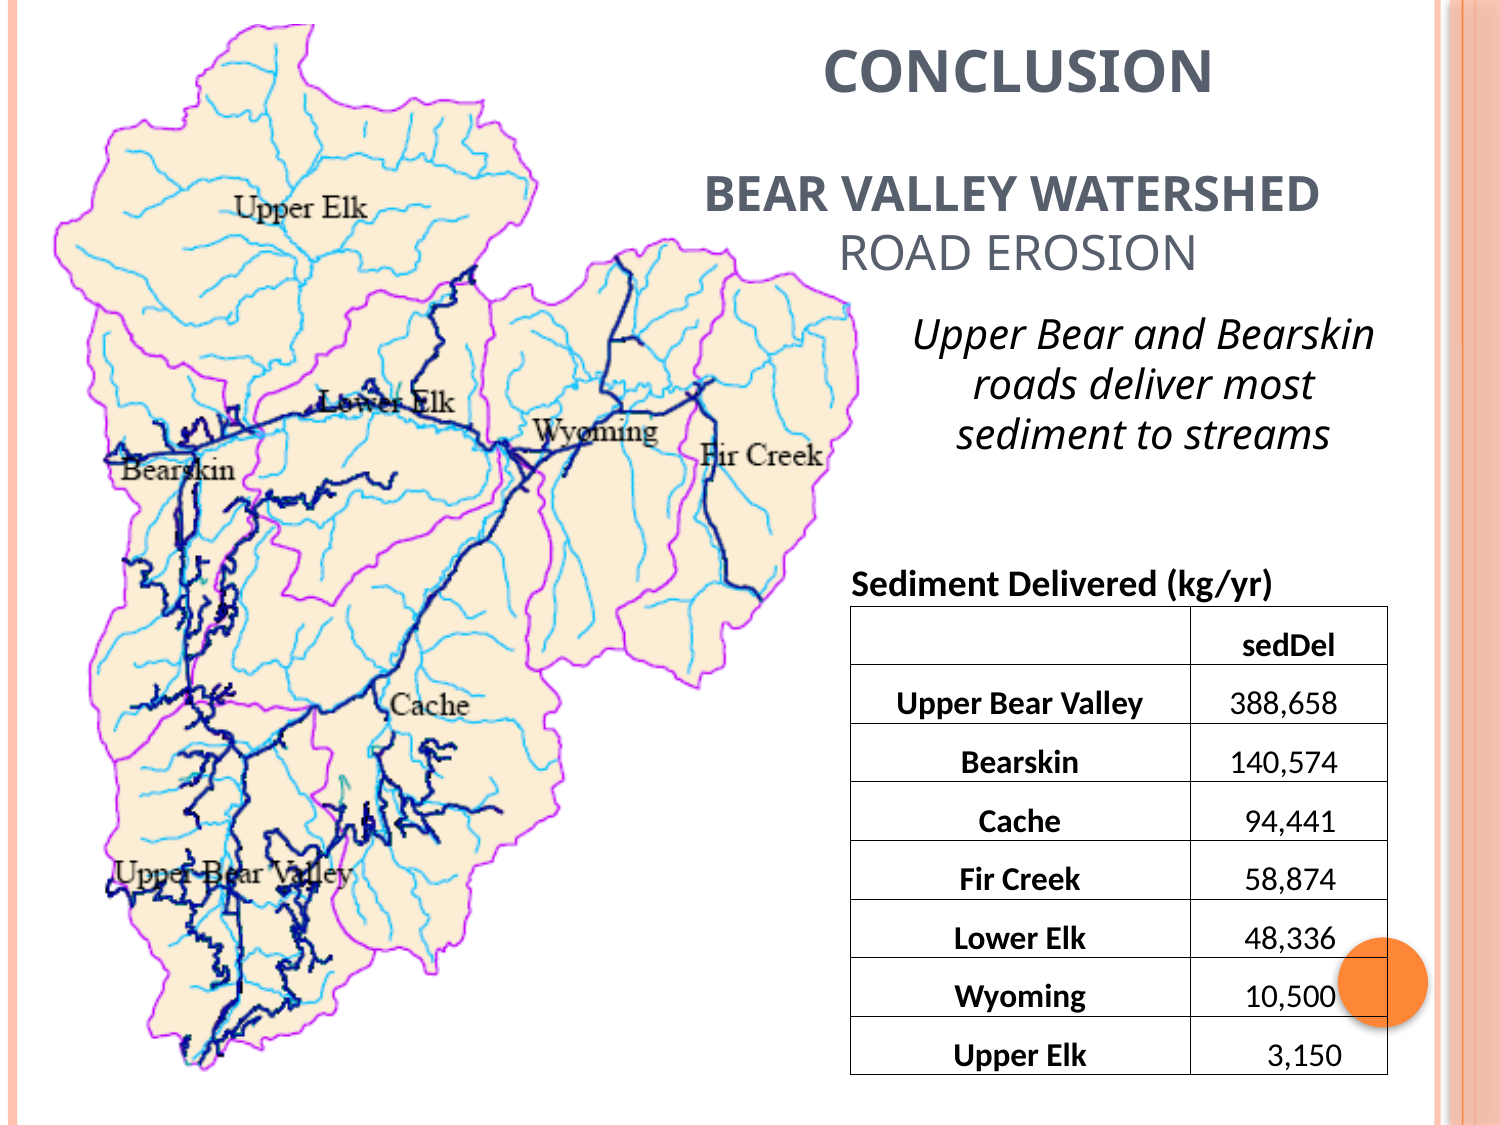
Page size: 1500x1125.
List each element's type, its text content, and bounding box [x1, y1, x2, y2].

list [24, 24, 882, 1081]
table_cell Upper Elk [888, 1017, 1190, 1074]
table_cell 48,336 [1191, 900, 1387, 957]
table_cell 94,441 [1191, 782, 1387, 840]
table_cell Wyoming [888, 958, 1190, 1016]
table_header Sediment Delivered (kg/yr) [888, 500, 1387, 606]
title Conclusion Bear Valley Watershed Road Erosion [884, 24, 1400, 288]
table_cell 140,574 [1191, 724, 1387, 781]
table_cell sedDel [1191, 607, 1387, 664]
table_cell Lower Elk [888, 900, 1190, 957]
table_cell Cache [888, 782, 1190, 840]
table_cell Bearskin [888, 724, 1190, 781]
table_cell 3,150 [1191, 1017, 1387, 1074]
table_cell [888, 607, 1190, 664]
table_cell 10,500 [1191, 958, 1387, 1016]
table_cell 388,658 [1191, 665, 1387, 723]
table_cell 58,874 [1191, 841, 1387, 899]
text_box Upper Bear and Bearskin roads deliver most sediment to streams [888, 299, 1413, 465]
table_cell Upper Bear Valley [888, 665, 1190, 723]
table_cell Fir Creek [888, 841, 1190, 899]
